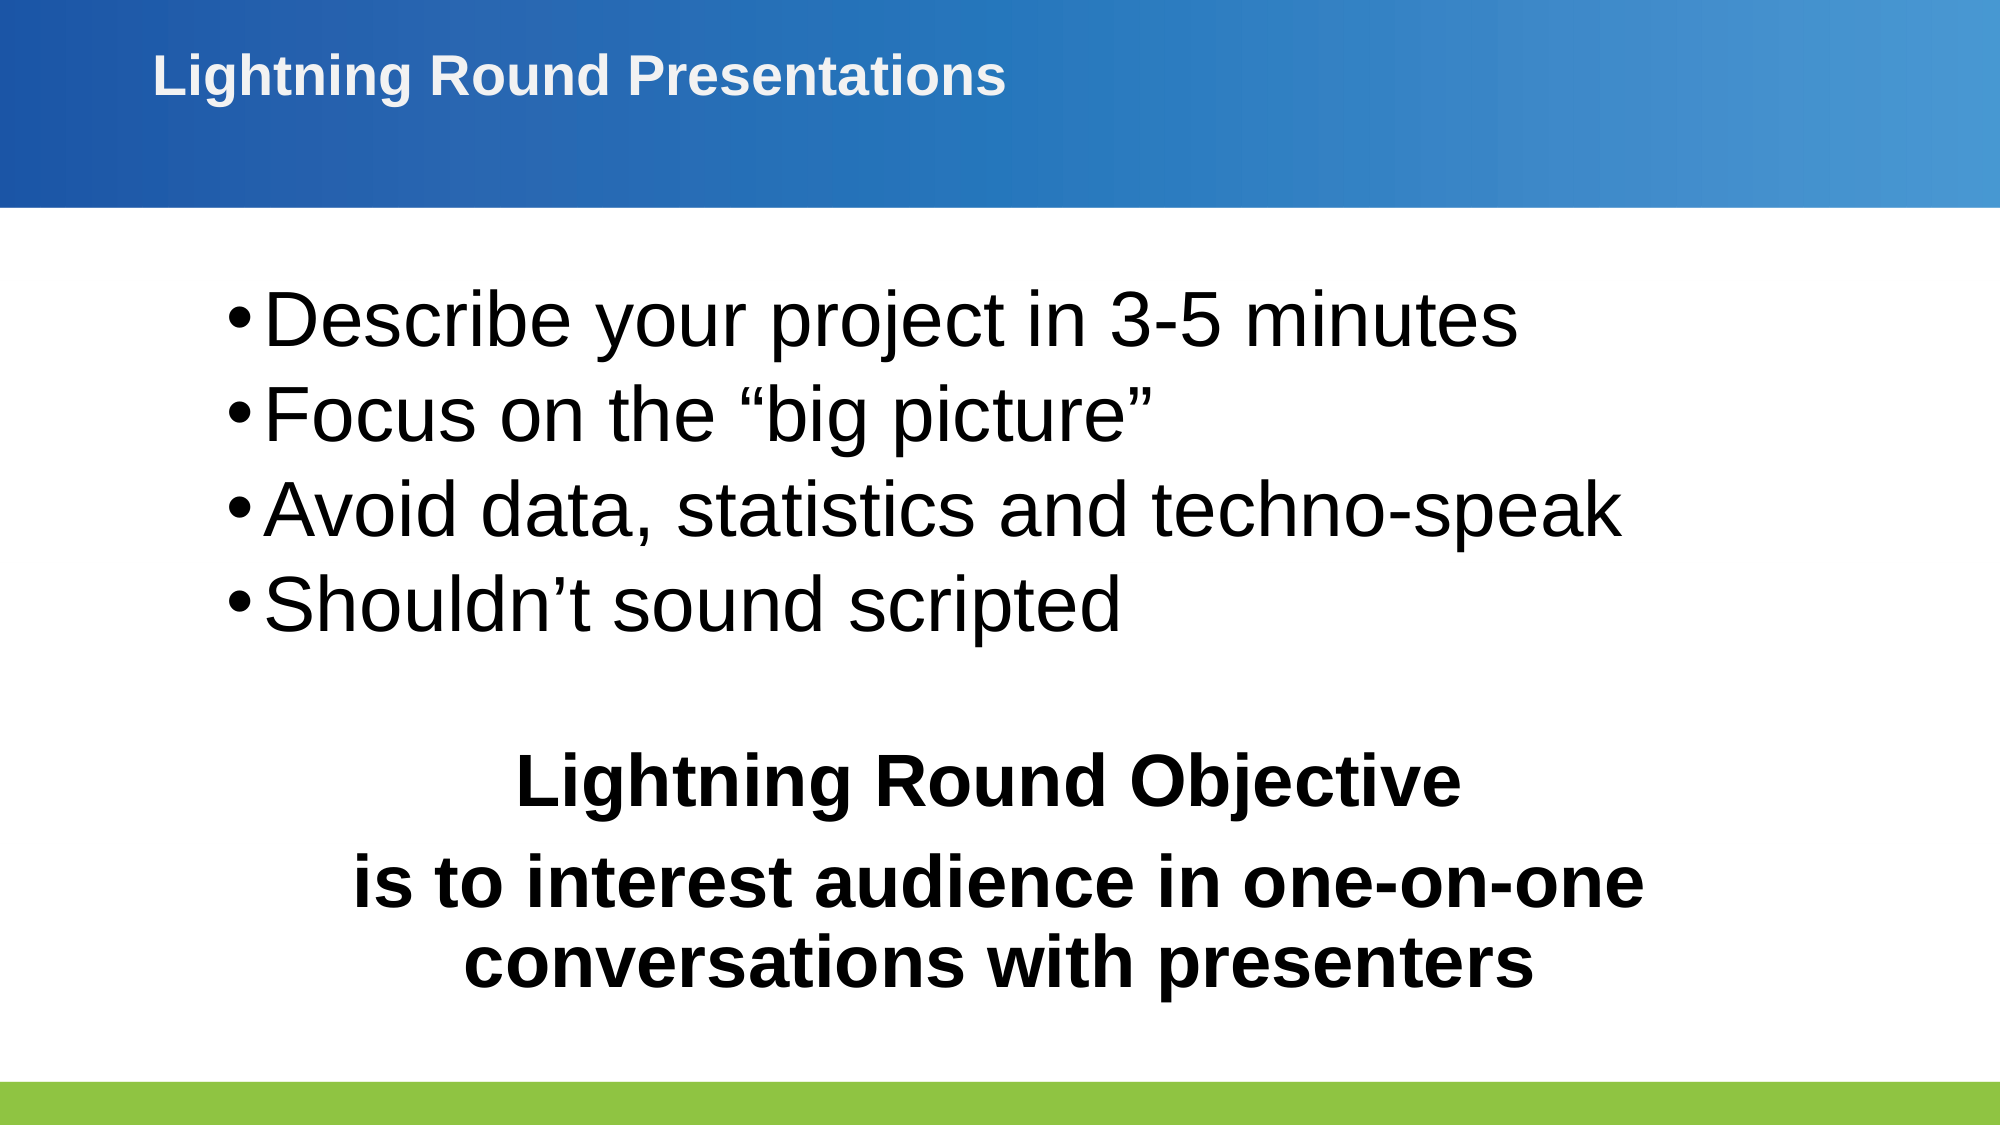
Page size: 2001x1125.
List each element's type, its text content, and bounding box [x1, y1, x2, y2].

list Describe your project in 3-5 minutes Focus on the “big picture” Avoid data, statistics and techno-speak Shouldn’t sound scripted Lightning Round Objective is to interest audience in one-on-one conversations with presenters [137, 271, 1863, 1019]
picture [0, 0, 2000, 1125]
title Lightning Round Presentations [137, 38, 1863, 185]
